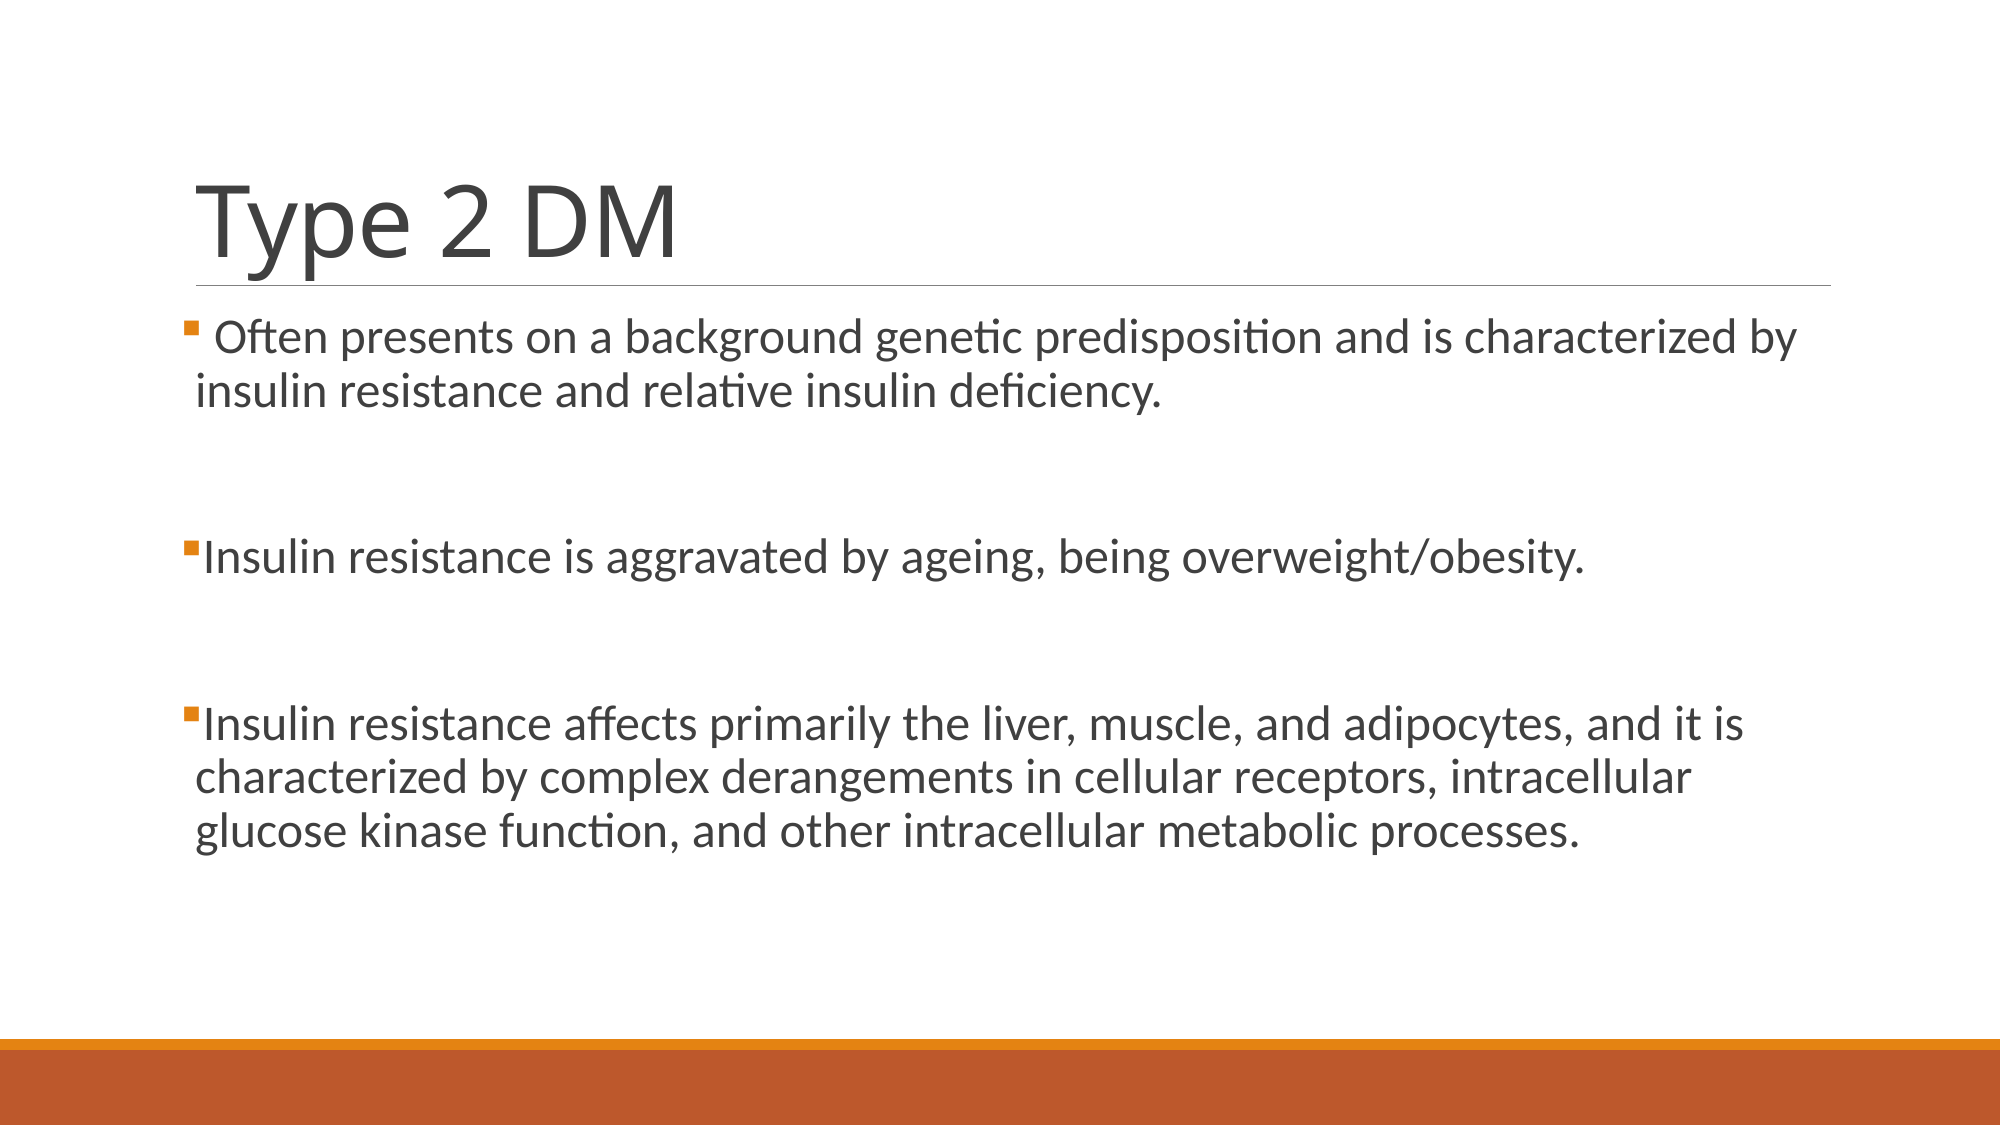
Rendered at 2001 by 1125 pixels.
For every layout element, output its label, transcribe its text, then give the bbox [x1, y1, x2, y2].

list Often presents on a background genetic predisposition and is characterized by insulin resistance and relative insulin deficiency. Insulin resistance is aggravated by ageing, being overweight/obesity. Insulin resistance affects primarily the liver, muscle, and adipocytes, and it is characterized by complex derangements in cellular receptors, intracellular glucose kinase function, and other intracellular metabolic processes. [180, 302, 1830, 963]
title Type 2 DM [180, 47, 1830, 285]
